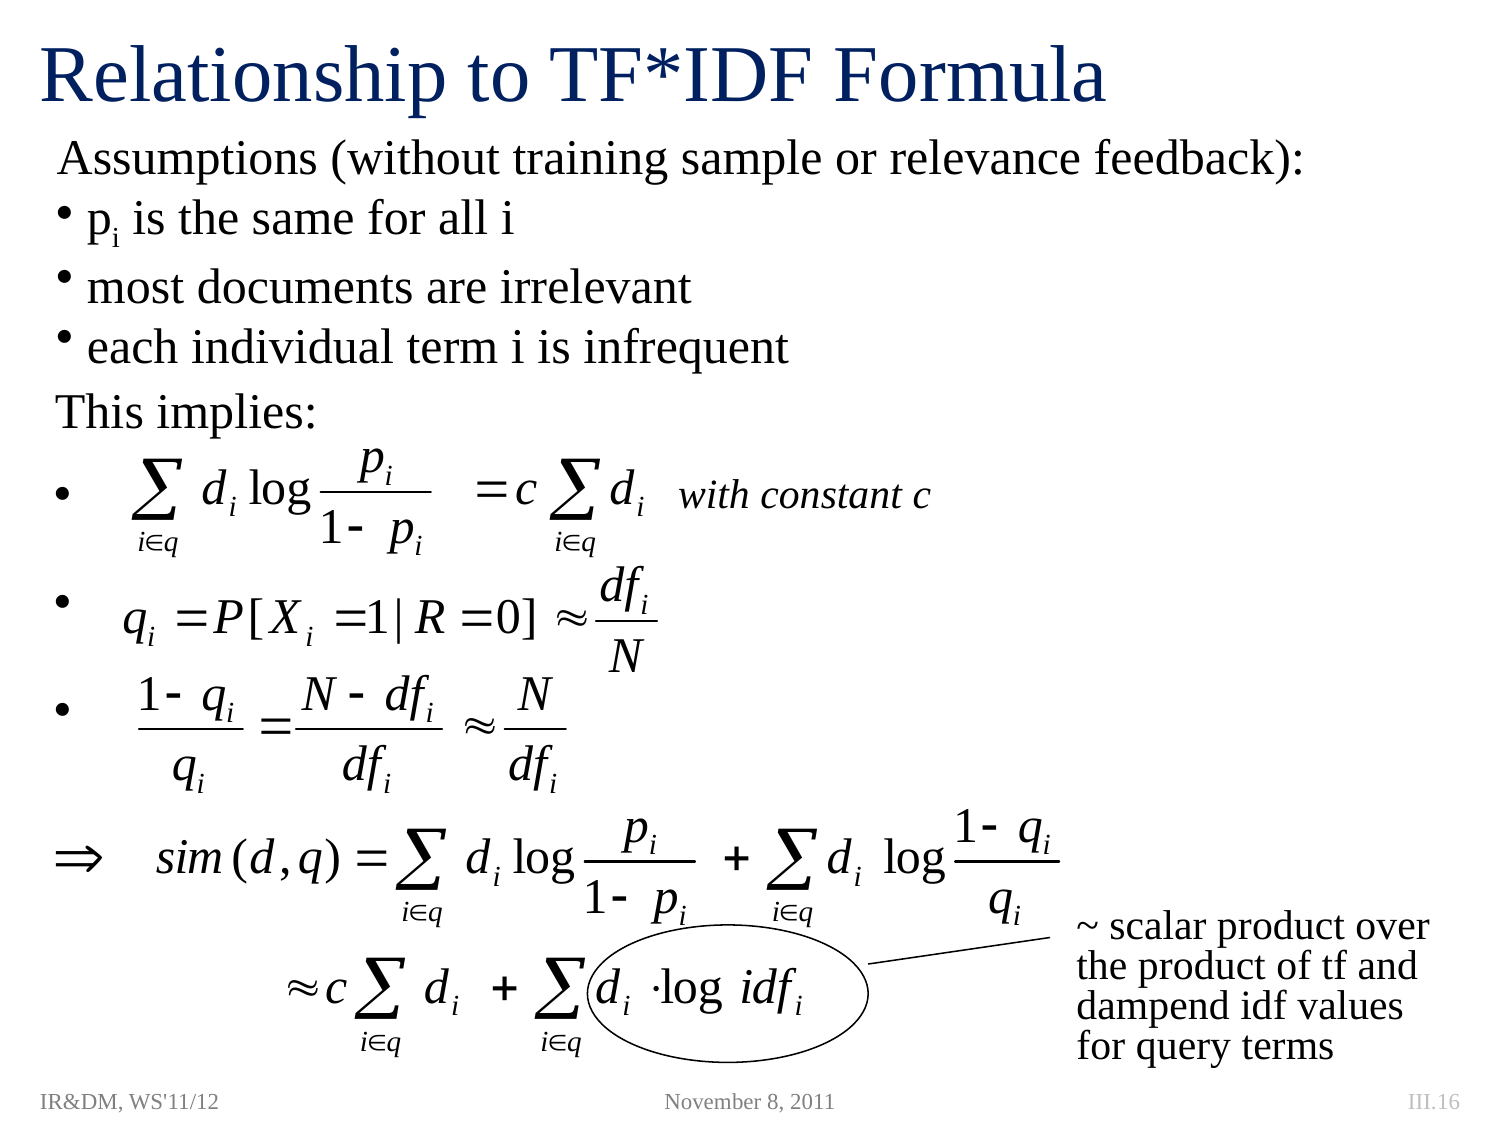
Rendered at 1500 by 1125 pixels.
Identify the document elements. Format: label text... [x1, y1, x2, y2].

text_box ~ scalar product over the product of tf and dampend idf values for query terms [1061, 899, 1446, 1075]
text_box  [37, 804, 117, 900]
text_box [812, 945, 869, 1046]
text_box with constant c [663, 459, 947, 525]
title Relationship to TF*IDF Formula [24, 12, 1475, 125]
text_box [274, 948, 817, 1066]
footer IR&DM, WS'11/12 [24, 1074, 475, 1125]
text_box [130, 662, 577, 805]
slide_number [575, 1074, 925, 1125]
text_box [147, 794, 1081, 937]
text_box Assumptions (without training sample or relevance feedback): pi is the same for all i most documents are irrelevant each individual term i is infrequent [41, 117, 1322, 381]
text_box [124, 424, 659, 552]
text_box This implies: [40, 378, 626, 753]
slide_number III.16 [1149, 1074, 1475, 1125]
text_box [114, 554, 670, 684]
